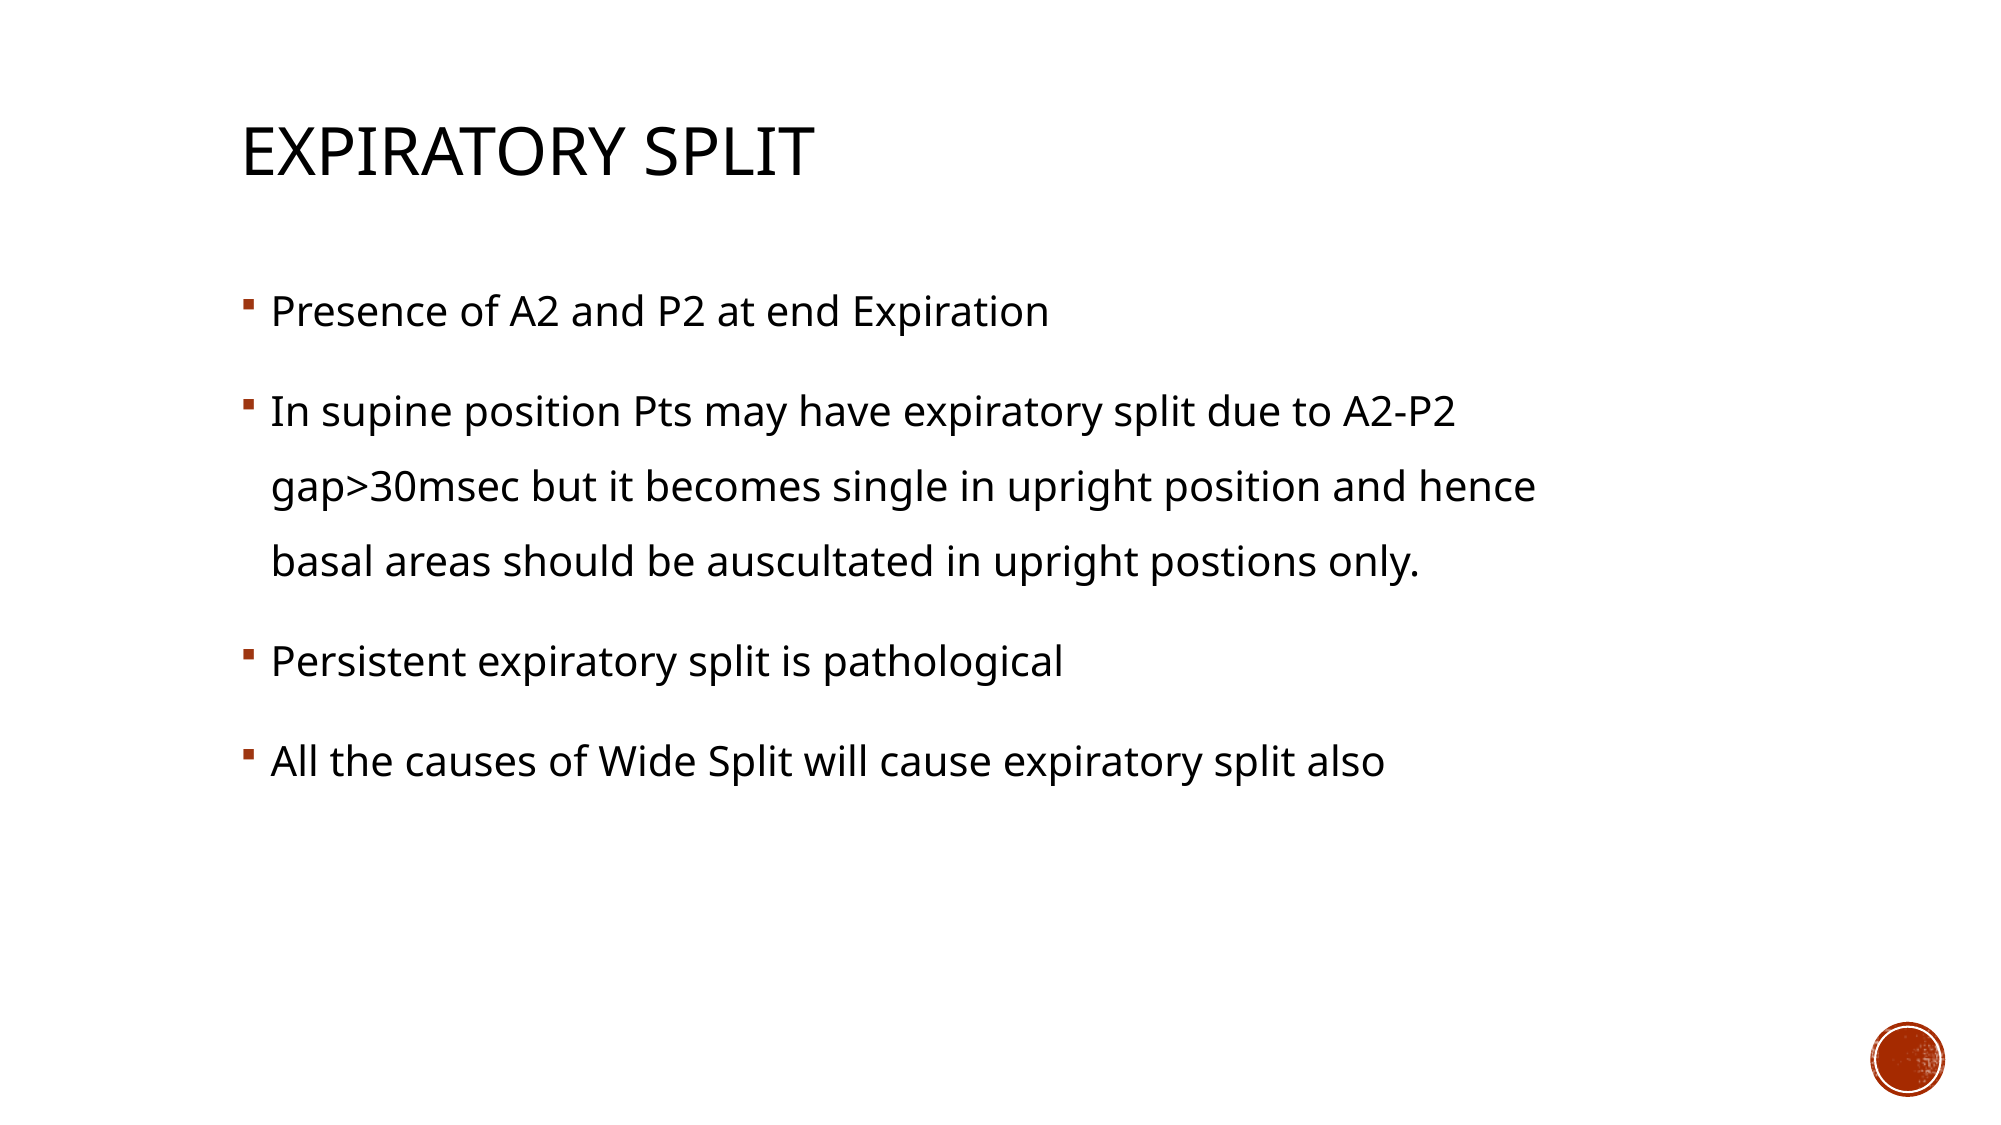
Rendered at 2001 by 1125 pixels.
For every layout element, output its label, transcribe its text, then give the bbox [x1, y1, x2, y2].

list Presence of A2 and P2 at end Expiration In supine position Pts may have expiratory split due to A2-P2 gap>30msec but it becomes single in upright position and hence basal areas should be auscultated in upright postions only. Persistent expiratory split is pathological All the causes of Wide Split will cause expiratory split also [225, 252, 1563, 990]
title EXPIRATORY SPLIT [225, 99, 928, 209]
